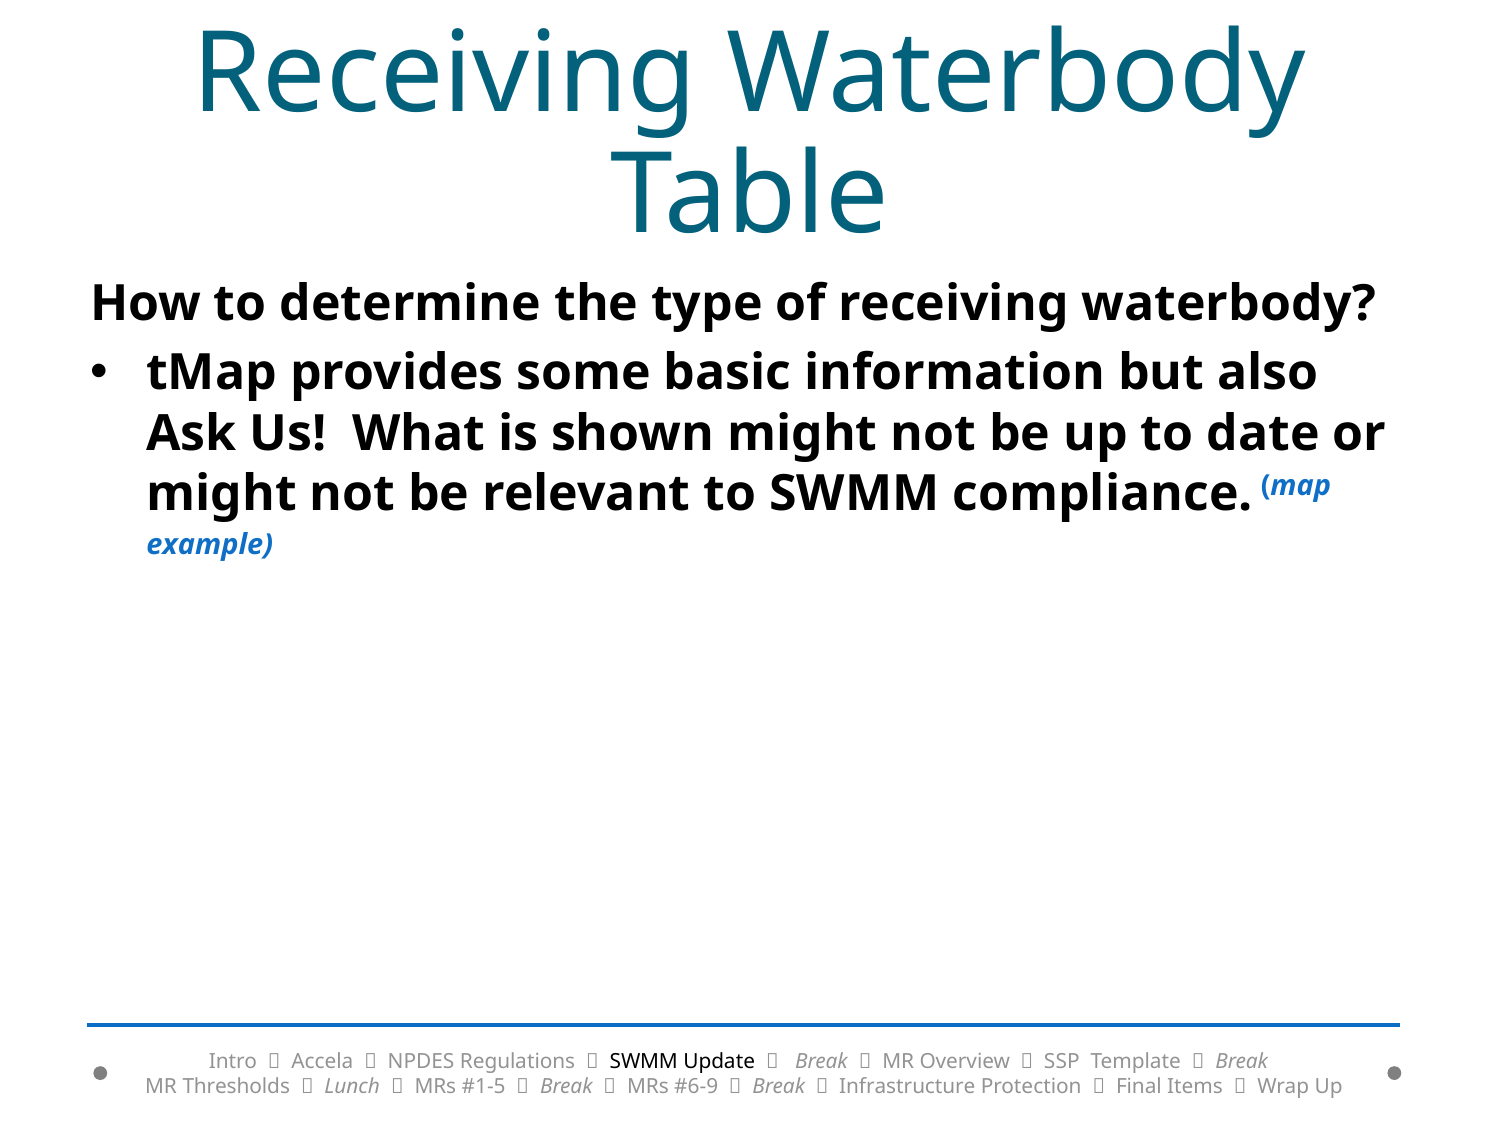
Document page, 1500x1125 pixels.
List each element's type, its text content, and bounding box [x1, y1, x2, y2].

list How to determine the type of receiving waterbody? tMap provides some basic information but also Ask Us! What is shown might not be up to date or might not be relevant to SWMM compliance. (map example) [75, 262, 1425, 1005]
footer Intro  Accela  NPDES Regulations  SWMM Update  Break  MR Overview  SSP Template  Break MR Thresholds  Lunch  MRs #1-5  Break  MRs #6-9  Break  Infrastructure Protection  Final Items  Wrap Up [108, 1042, 1388, 1103]
title Receiving Waterbody Table [75, 0, 1425, 262]
